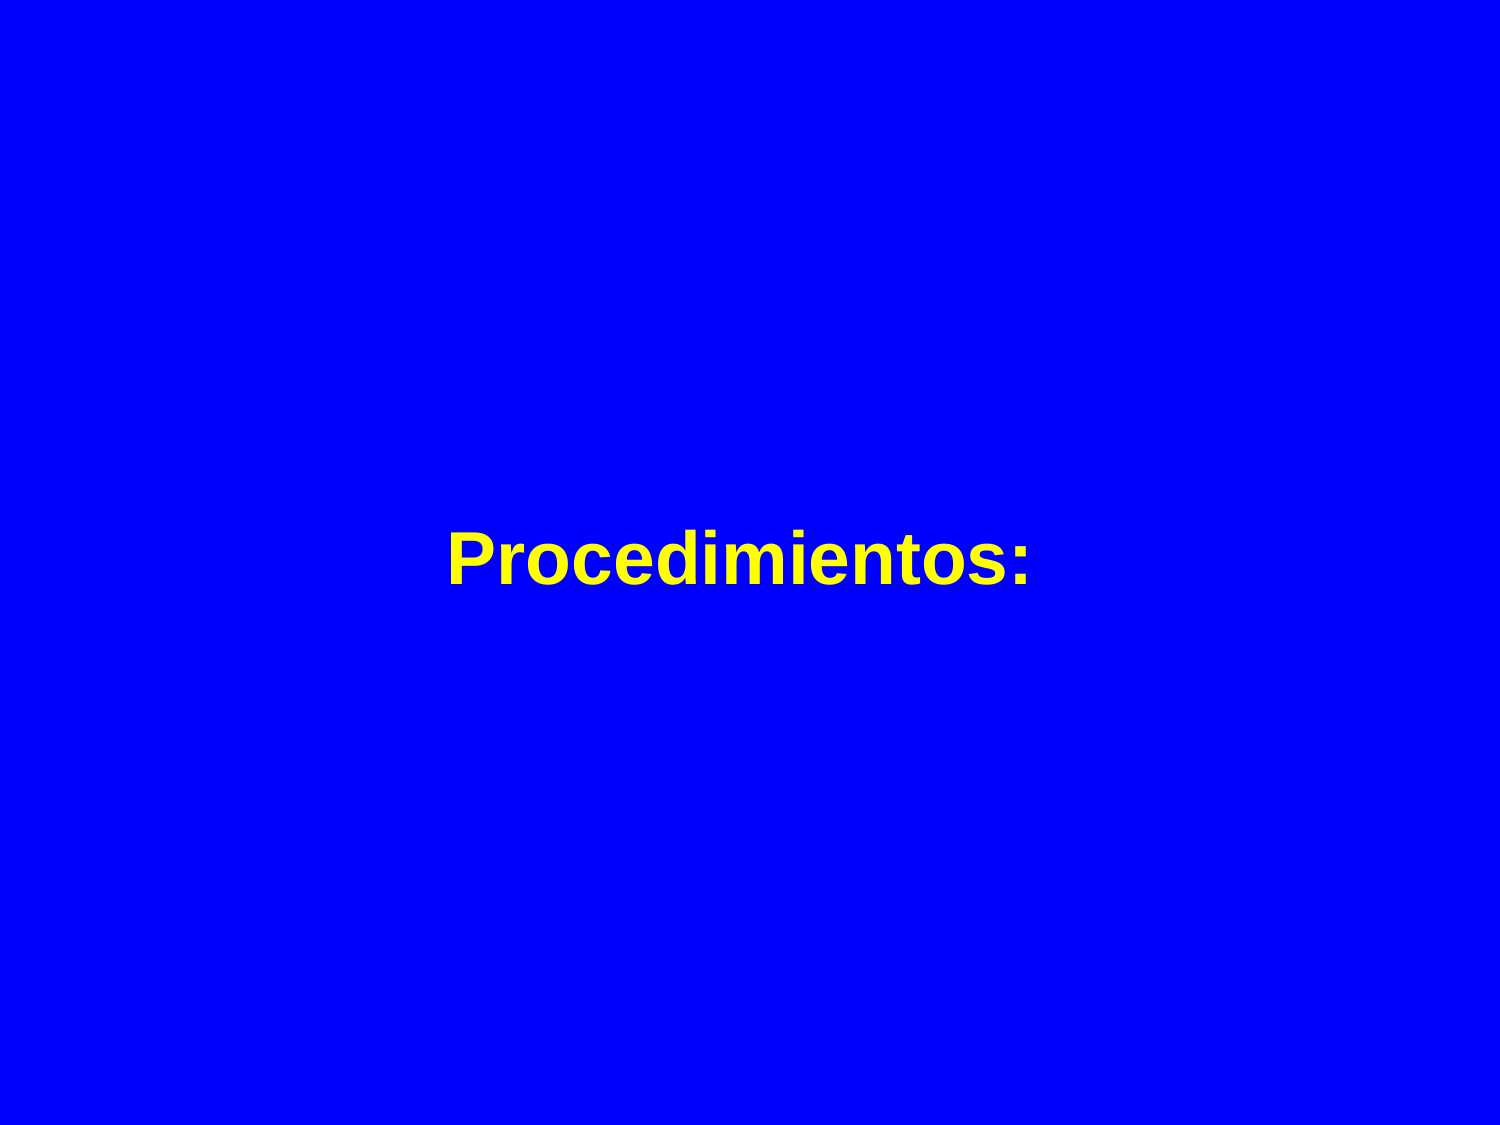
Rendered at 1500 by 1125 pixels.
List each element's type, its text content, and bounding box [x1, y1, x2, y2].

text_box Procedimientos: [431, 501, 1049, 607]
